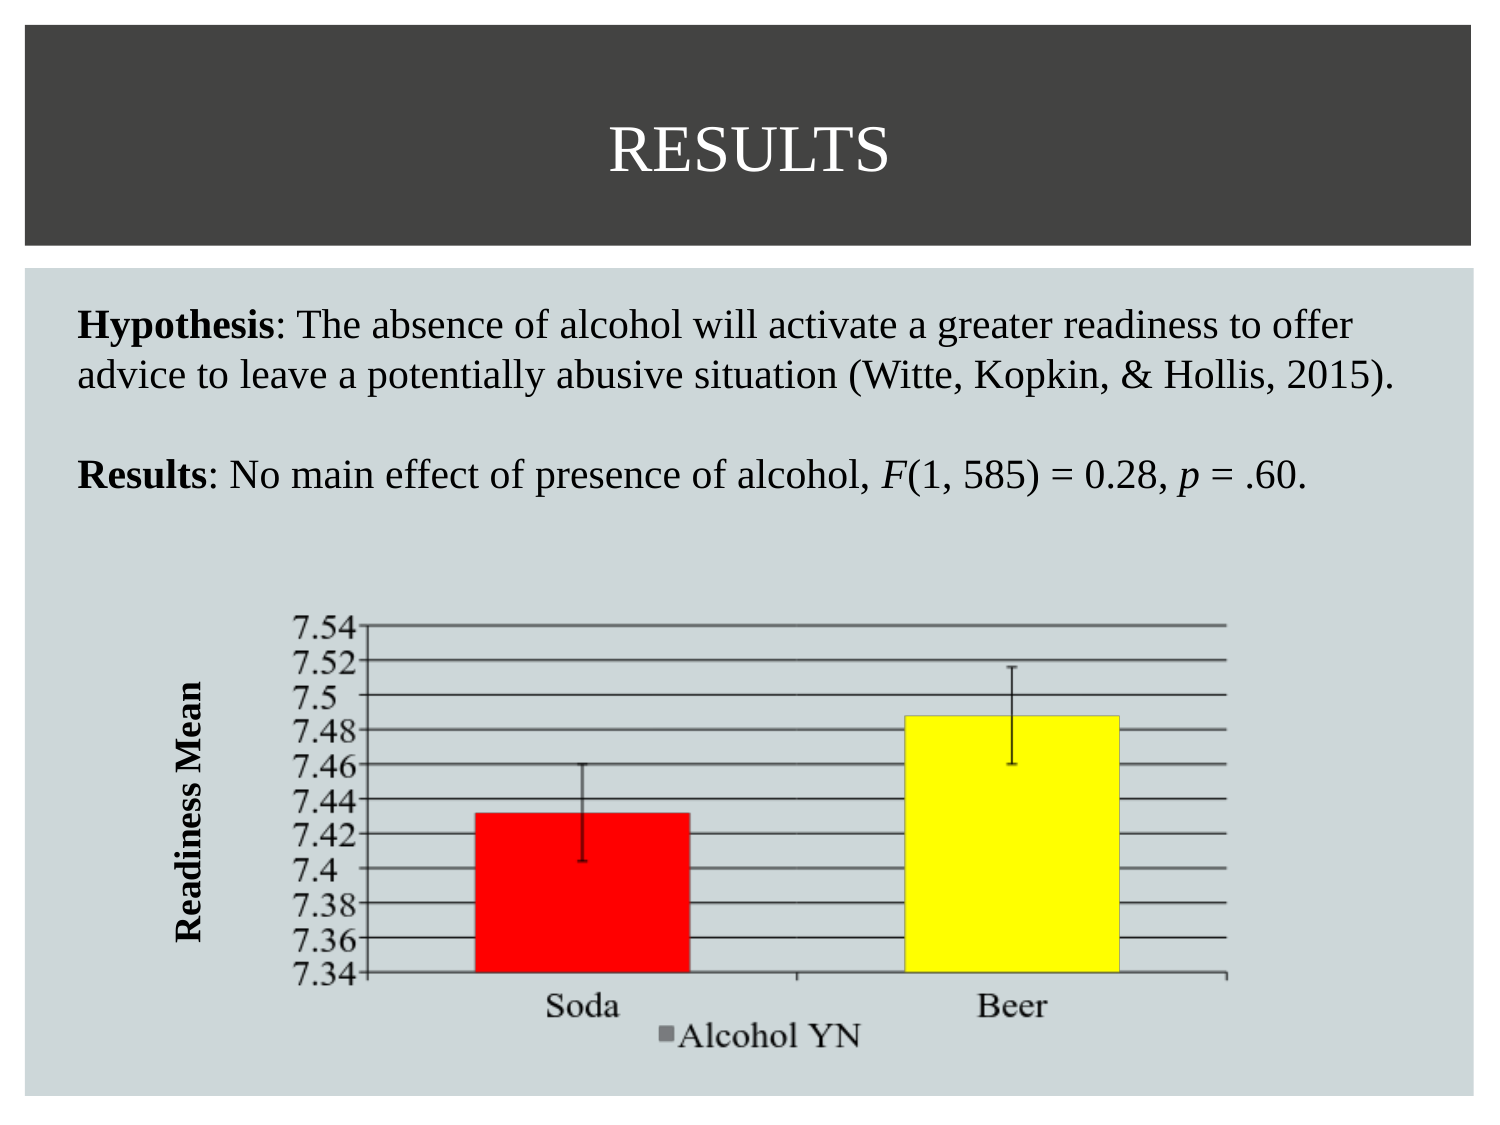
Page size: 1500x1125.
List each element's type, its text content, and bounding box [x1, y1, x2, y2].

title RESULTS [62, 58, 1438, 232]
list Hypothesis: The absence of alcohol will activate a greater readiness to offer advice to leave a potentially abusive situation (Witte, Kopkin, & Hollis, 2015). Results: No main effect of presence of alcohol, F(1, 585) = 0.28, p = .60. [62, 281, 1442, 1005]
text_box Readiness Mean [155, 625, 232, 1001]
picture [249, 599, 1251, 1076]
